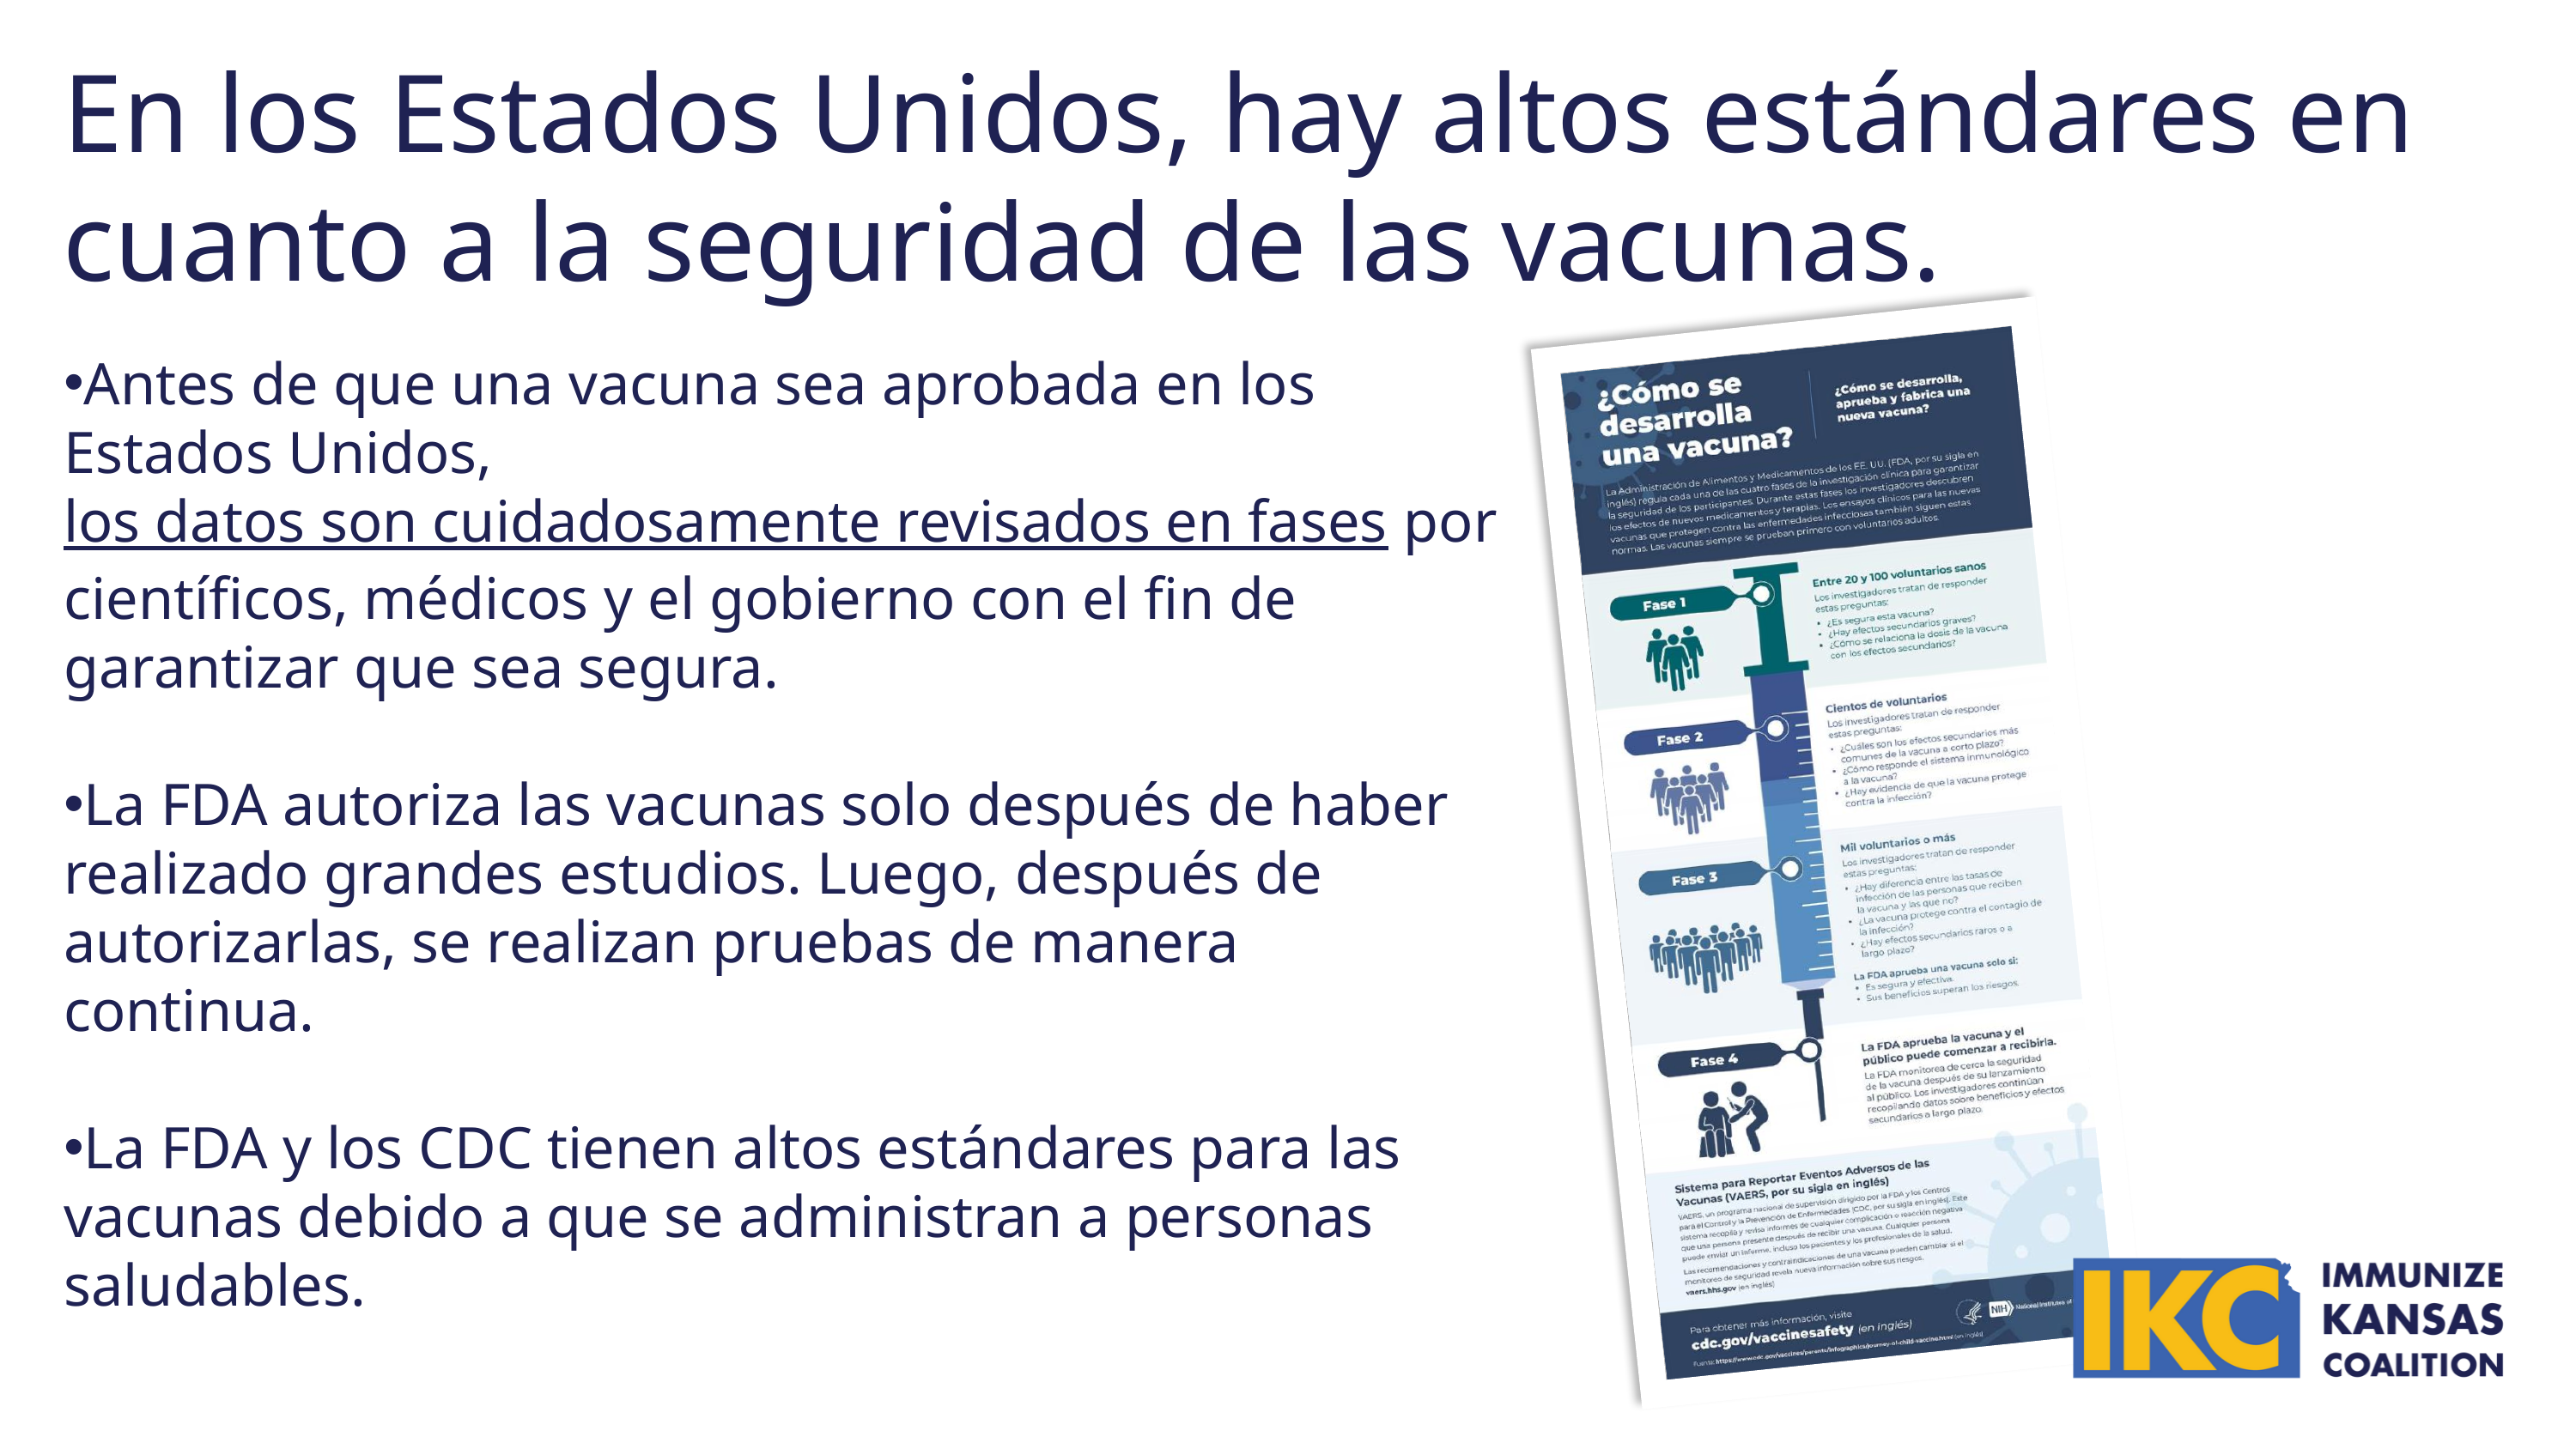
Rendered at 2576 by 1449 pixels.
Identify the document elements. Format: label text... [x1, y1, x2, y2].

picture [1561, 327, 2512, 1387]
text_box Antes de que una vacuna sea aprobada en los Estados Unidos, los datos son cuidadosamente revisados en fases por científicos, médicos y el gobierno con el fin de garantizar que sea segura. La FDA autoriza las vacunas solo después de haber realizado grandes estudios. Luego, después de autorizarlas, se realizan pruebas de manera continua. La FDA y los CDC tienen altos estándares para las vacunas debido a que se administran a personas saludables. [64, 347, 1502, 1401]
text_box En los Estados Unidos, hay altos estándares en cuanto a la seguridad de las vacunas. [63, 45, 2419, 303]
